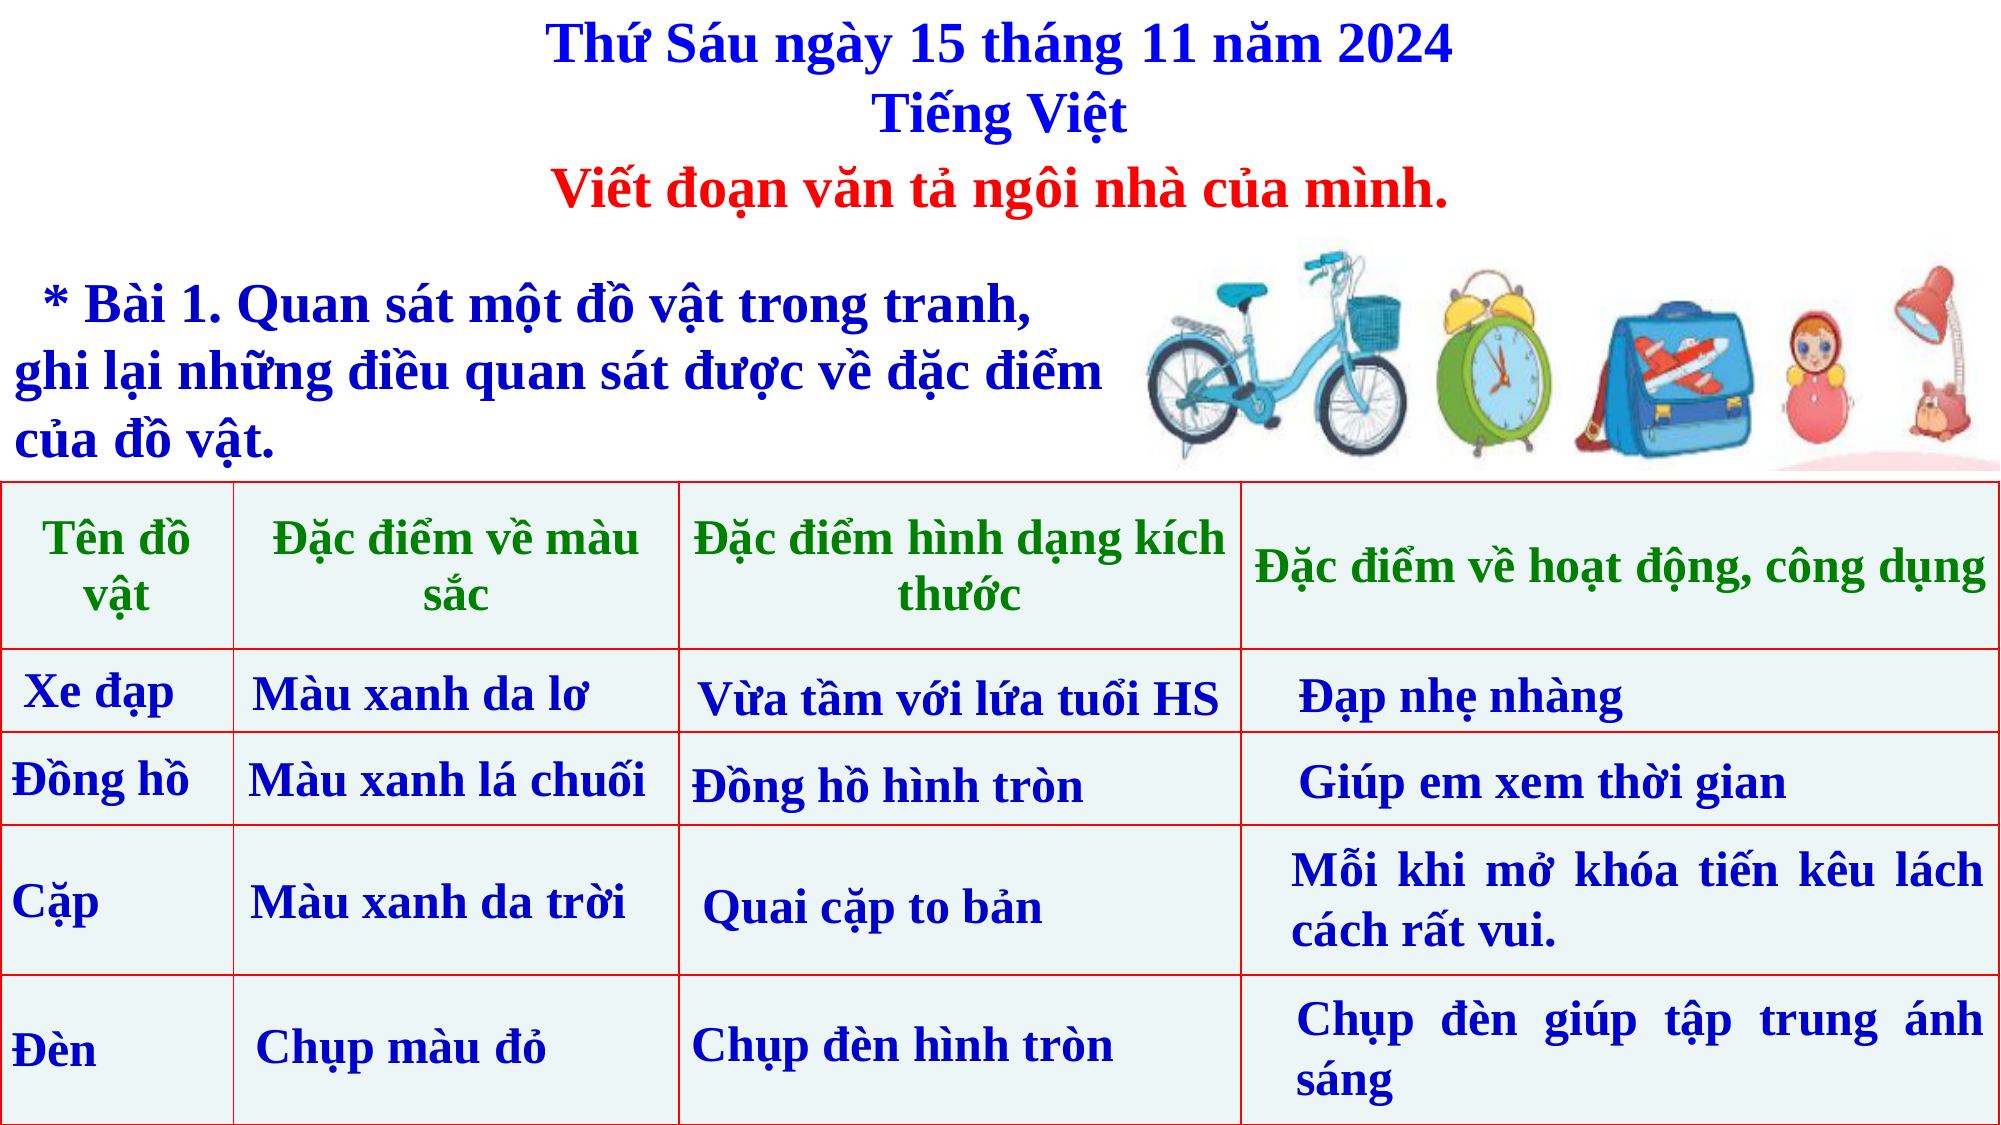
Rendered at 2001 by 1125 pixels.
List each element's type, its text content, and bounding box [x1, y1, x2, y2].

text_box Đồng hồ hình tròn [676, 745, 1115, 820]
text_box Quai cặp to bản [688, 865, 1068, 941]
text_box Vừa tầm với lứa tuổi HS [682, 657, 1274, 733]
table_cell [680, 826, 1240, 974]
table_cell [1242, 826, 1998, 974]
table_cell [680, 650, 1240, 731]
text_box Chụp đèn giúp tập trung ánh sáng [1281, 978, 2000, 1113]
table_cell [1242, 976, 1998, 1124]
text_box Viết đoạn văn tả ngôi nhà của mình. [0, 141, 2000, 227]
text_box Màu xanh lá chuối [233, 738, 678, 814]
table_cell [234, 733, 678, 738]
text_box Chụp đèn hình tròn [676, 1004, 1136, 1079]
table_header Đặc điểm về màu sắc [234, 483, 678, 648]
table_header Đặc điểm hình dạng kích thước [680, 483, 1240, 648]
table_header Đặc điểm về hoạt động, công dụng [1242, 483, 1998, 648]
text_box * Bài 1. Quan sát một đồ vật trong tranh, ghi lại những điều quan sát được về đặc điểm của đồ vật. [0, 259, 1123, 476]
table_cell Cặp [2, 826, 233, 974]
table_header Tên đồ vật [2, 483, 233, 648]
text_box Thứ Sáu ngày 15 tháng 11 năm 2024 [250, 0, 1749, 82]
table_cell Đèn [2, 976, 233, 1124]
text_box Mỗi khi mở khóa tiến kêu lách cách rất vui. [1277, 829, 2000, 964]
table_cell [1242, 733, 1998, 824]
table_cell [680, 733, 1240, 824]
table_cell Đồng hồ [2, 733, 233, 824]
text_box Màu xanh da trời [235, 861, 648, 937]
text_box Đạp nhẹ nhàng [1283, 655, 1805, 730]
table_cell [234, 976, 678, 1124]
picture [1133, 237, 2000, 471]
text_box Tiếng Việt [250, 82, 1749, 141]
table_cell [234, 650, 678, 731]
text_box Màu xanh da lơ [237, 653, 616, 728]
table_cell [680, 976, 1240, 1124]
table_cell [1242, 650, 1998, 731]
text_box Chụp màu đỏ [240, 1006, 571, 1081]
table_cell [234, 826, 678, 974]
table_cell Xe đạp [2, 650, 233, 731]
table_cell [234, 814, 678, 824]
text_box Giúp em xem thời gian [1283, 741, 1928, 816]
